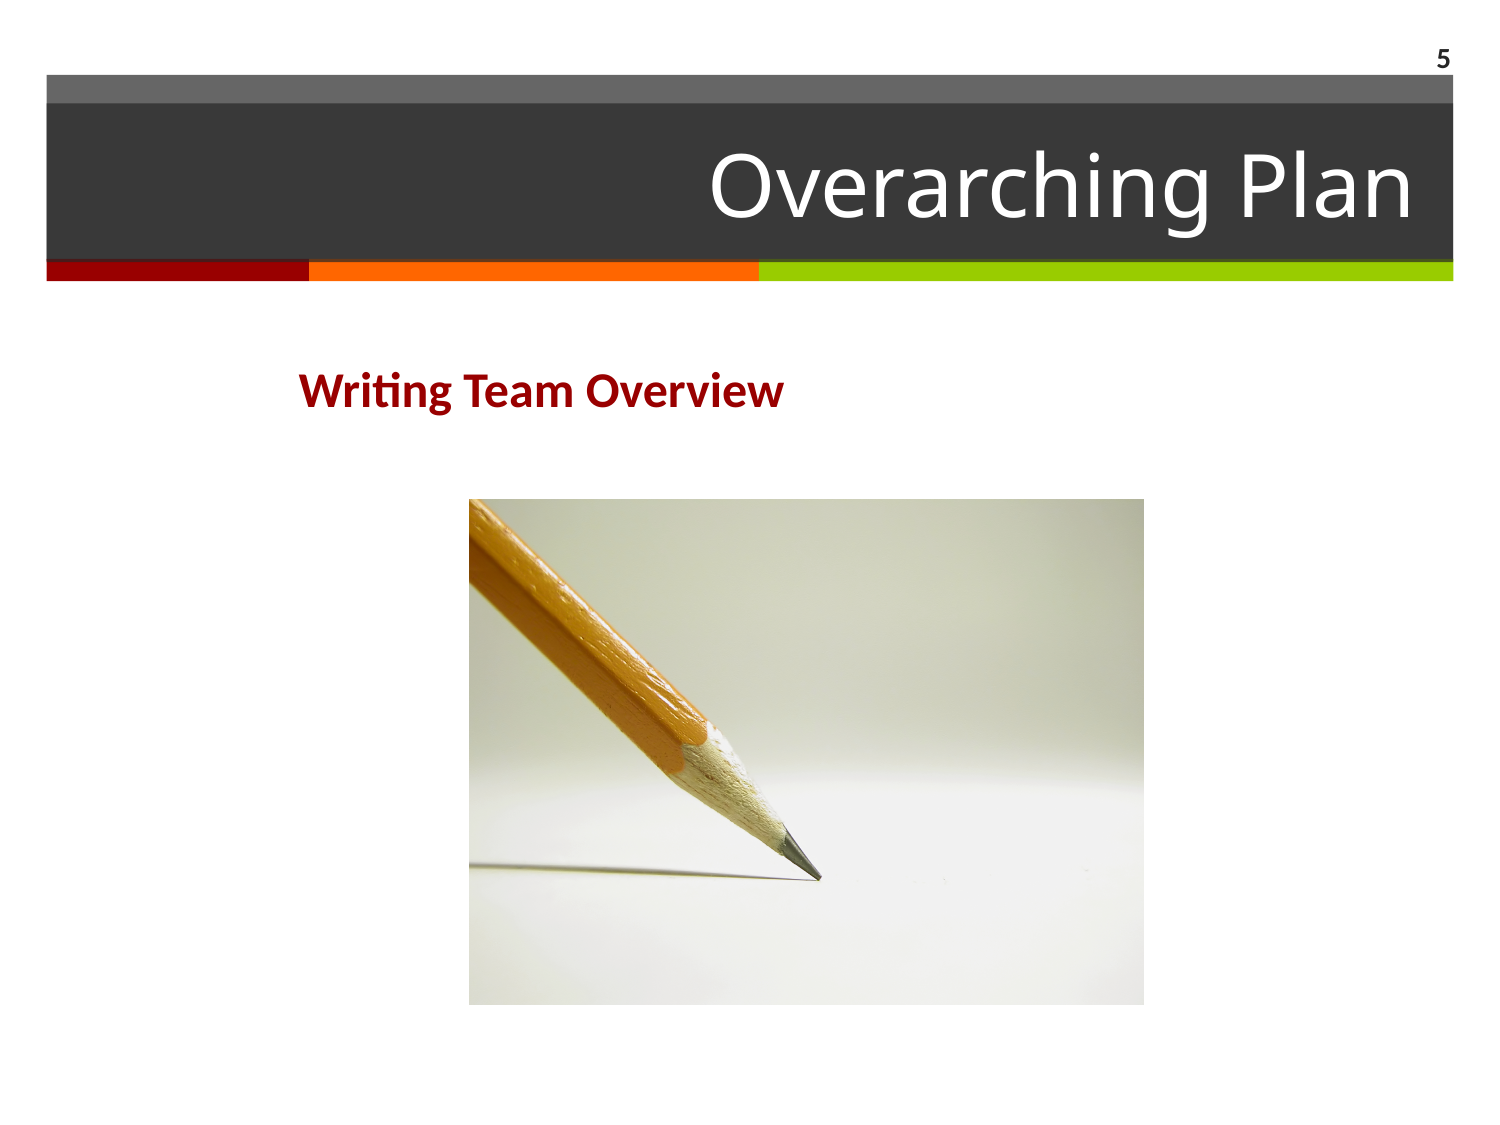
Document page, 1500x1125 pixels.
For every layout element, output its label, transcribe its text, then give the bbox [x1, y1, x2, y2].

slide_number 5 [1362, 27, 1467, 87]
list Writing Team Overview [283, 349, 1445, 1006]
picture [468, 499, 1144, 1006]
title Overarching Plan [46, 103, 1454, 263]
